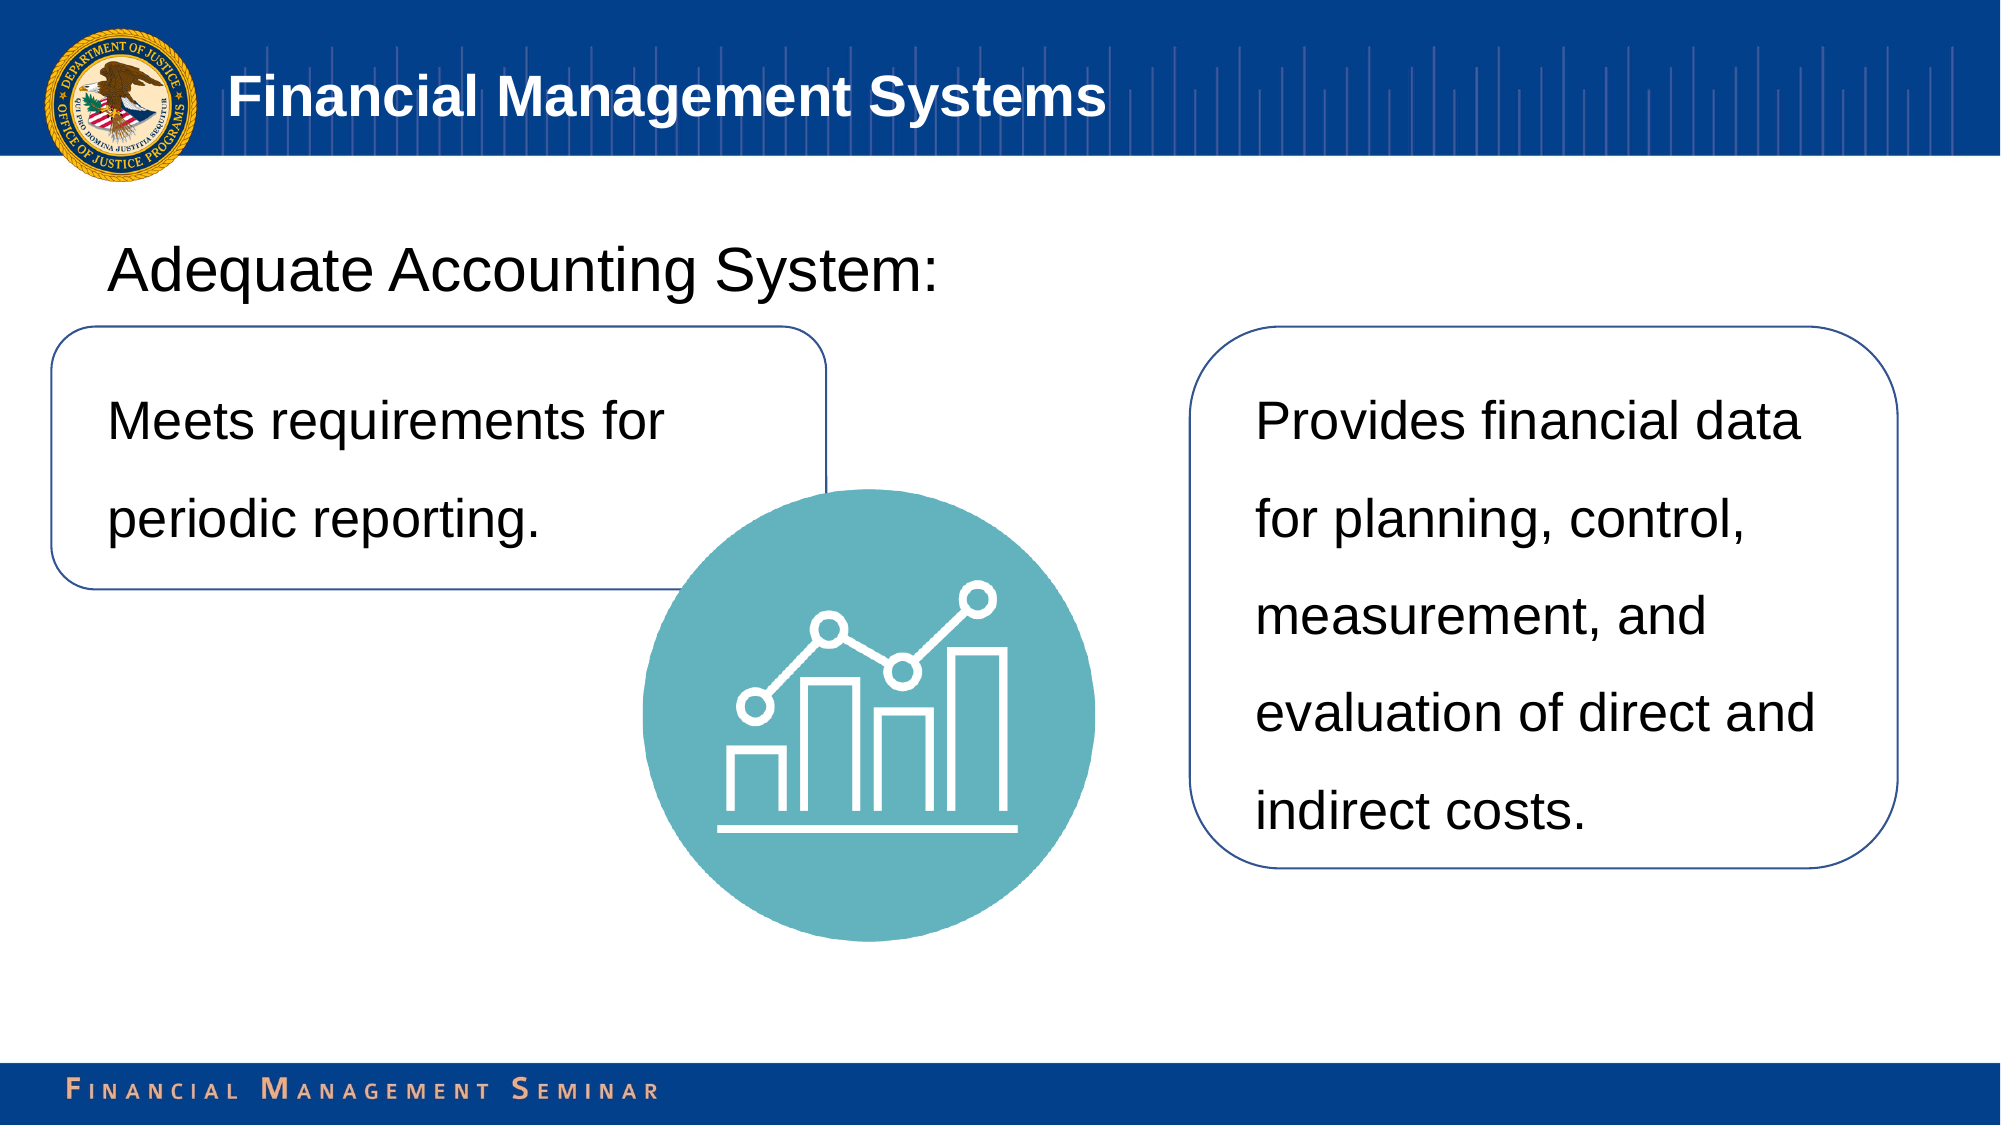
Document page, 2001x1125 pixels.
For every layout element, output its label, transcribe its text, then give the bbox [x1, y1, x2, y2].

text_box [50, 325, 828, 591]
title Financial Management Systems [212, 44, 1999, 150]
text_box Adequate Accounting System: [92, 184, 1352, 300]
picture [0, 0, 2001, 1125]
text_box Meets requirements for periodic reporting. [92, 345, 808, 556]
text_box [1188, 325, 1899, 870]
text_box Provides financial data for planning, control, measurement, and evaluation of direct and indirect costs. [1241, 345, 1867, 848]
